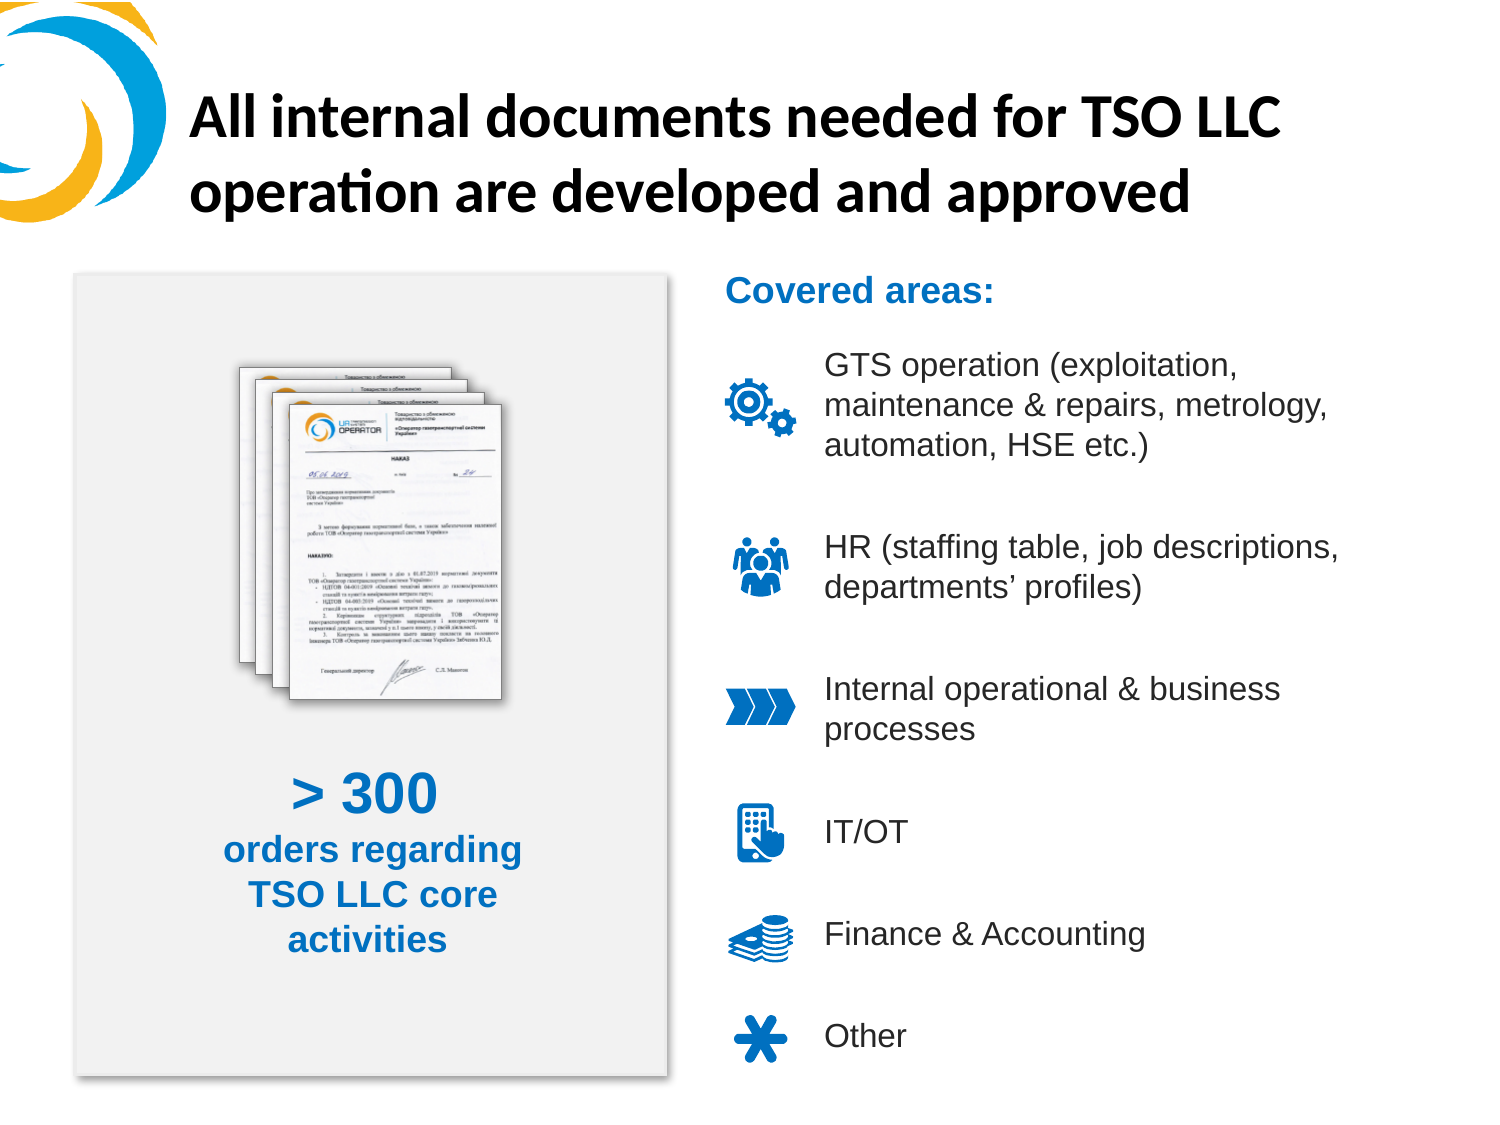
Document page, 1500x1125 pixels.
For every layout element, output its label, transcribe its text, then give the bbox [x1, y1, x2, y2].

text_box [737, 803, 774, 863]
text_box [725, 688, 796, 726]
text_box GTS operation (exploitation, maintenance & repairs, metrology, automation, HSE etc.) HR (staffing table, job descriptions, departments’ profiles) Internal operational & business processes IT/OT Finance & Accounting Other [812, 342, 1350, 1055]
text_box Covered areas: [725, 266, 1361, 313]
text_box [732, 537, 759, 576]
text_box [724, 378, 773, 426]
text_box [238, 366, 502, 701]
text_box [75, 274, 666, 1075]
text_box [753, 555, 769, 571]
picture [0, 2, 239, 229]
text_box [740, 572, 781, 597]
text_box [734, 1015, 788, 1063]
text_box [751, 819, 785, 858]
text_box > 300 orders regarding TSO LLC core activities [186, 755, 555, 961]
text_box All internal documents needed for TSO LLC operation are developed and approved [243, 74, 1449, 225]
text_box [767, 408, 797, 438]
text_box [728, 915, 794, 963]
text_box [762, 537, 789, 576]
